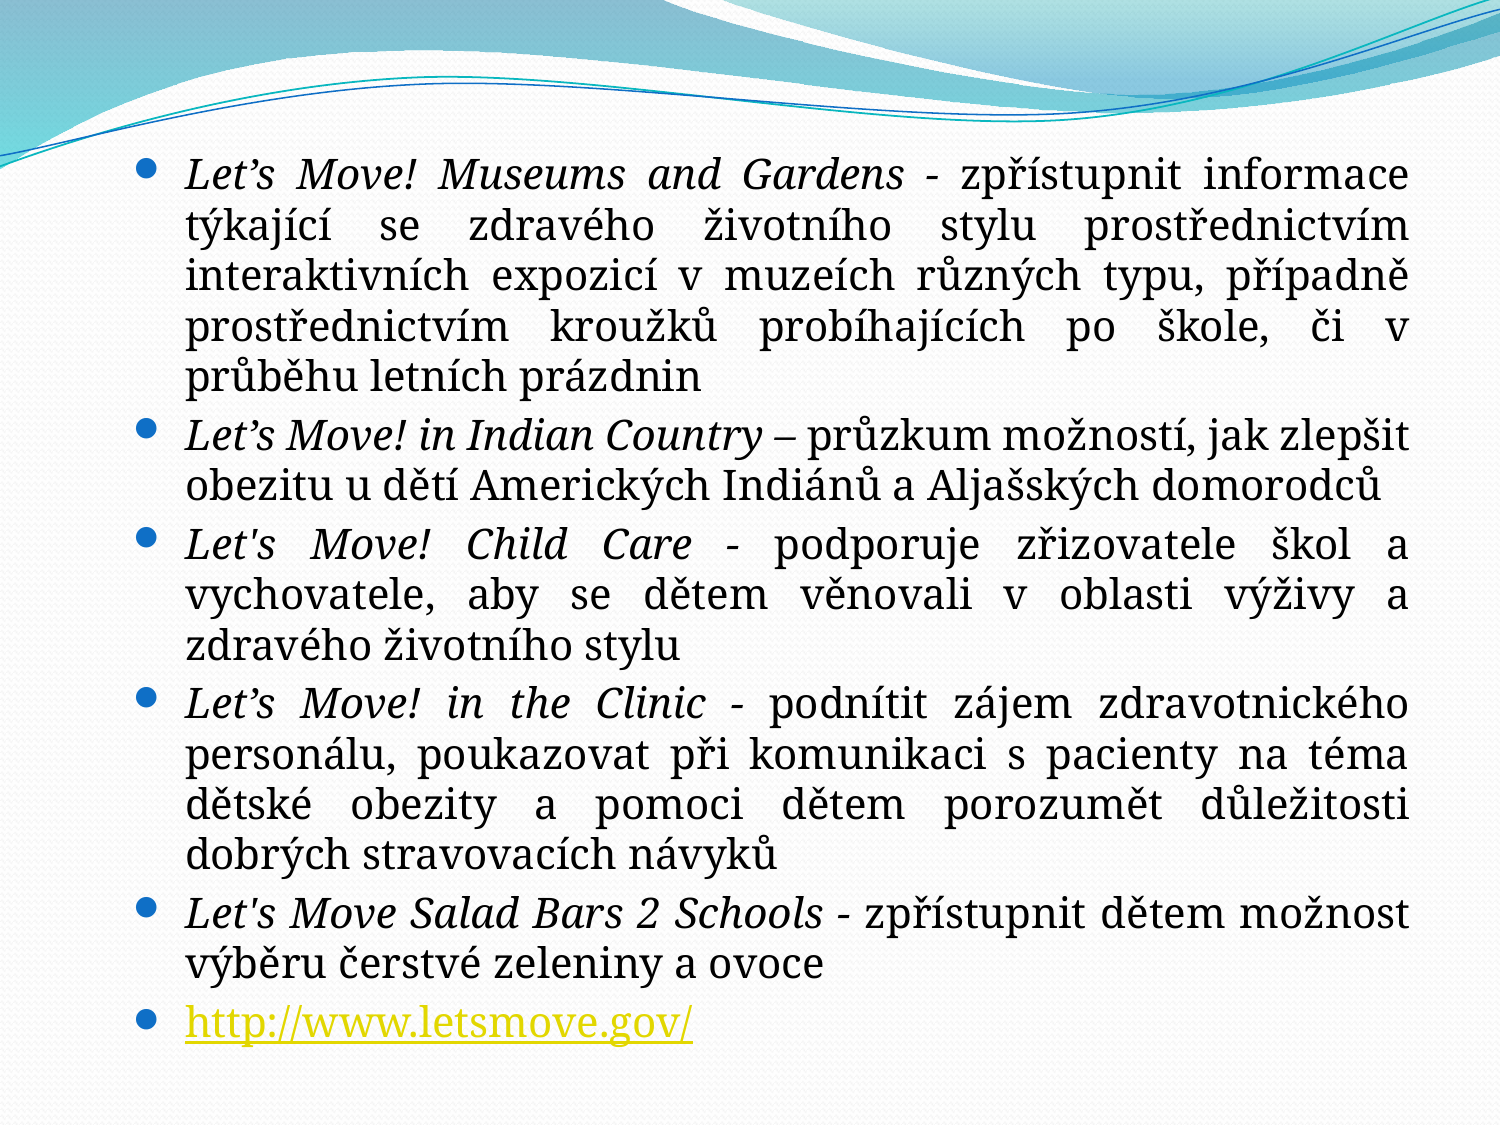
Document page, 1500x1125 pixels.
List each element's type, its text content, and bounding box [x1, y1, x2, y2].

list Let’s Move! Museums and Gardens - zpřístupnit informace týkající se zdravého životního stylu prostřednictvím interaktivních expozicí v muzeích různých typu, případně prostřednictvím kroužků probíhajících po škole, či v průběhu letních prázdnin Let’s Move! in Indian Country – průzkum možností, jak zlepšit obezitu u dětí Amerických Indiánů a Aljašských domorodců Let's Move! Child Care - podporuje zřizovatele škol a vychovatele, aby se dětem věnovali v oblasti výživy a zdravého životního stylu Let’s Move! in the Clinic - podnítit zájem zdravotnického personálu, poukazovat při komunikaci s pacienty na téma dětské obezity a pomoci dětem porozumět důležitosti dobrých stravovacích návyků Let's Move Salad Bars 2 Schools - zpřístupnit dětem možnost výběru čerstvé zeleniny a ovoce http://www.letsmove.gov/ [75, 140, 1425, 1090]
